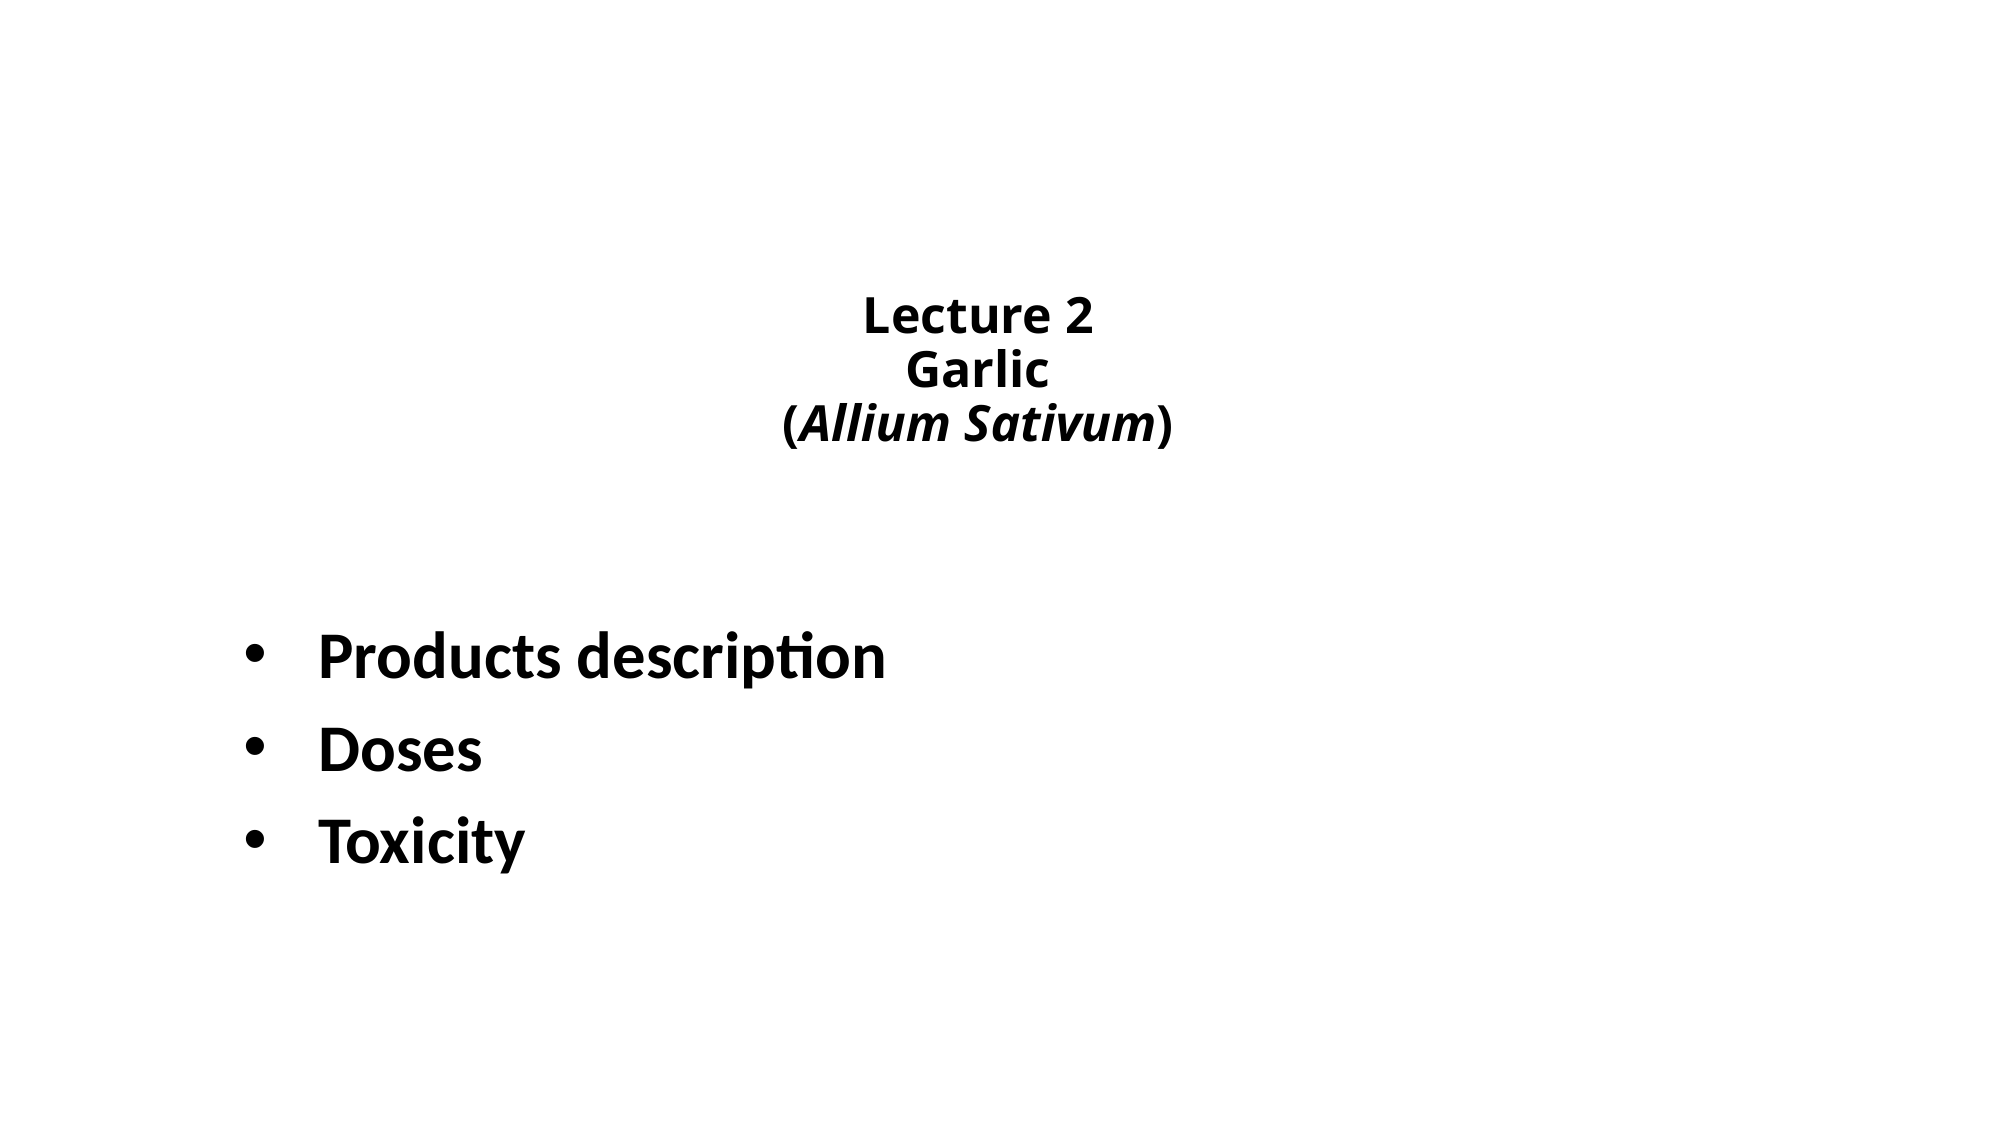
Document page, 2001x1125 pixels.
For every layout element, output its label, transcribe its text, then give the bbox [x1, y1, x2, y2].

title Lecture 2 Garlic (Allium Sativum) [228, 279, 1729, 520]
subtitle Products description Doses Toxicity [228, 613, 1729, 1052]
